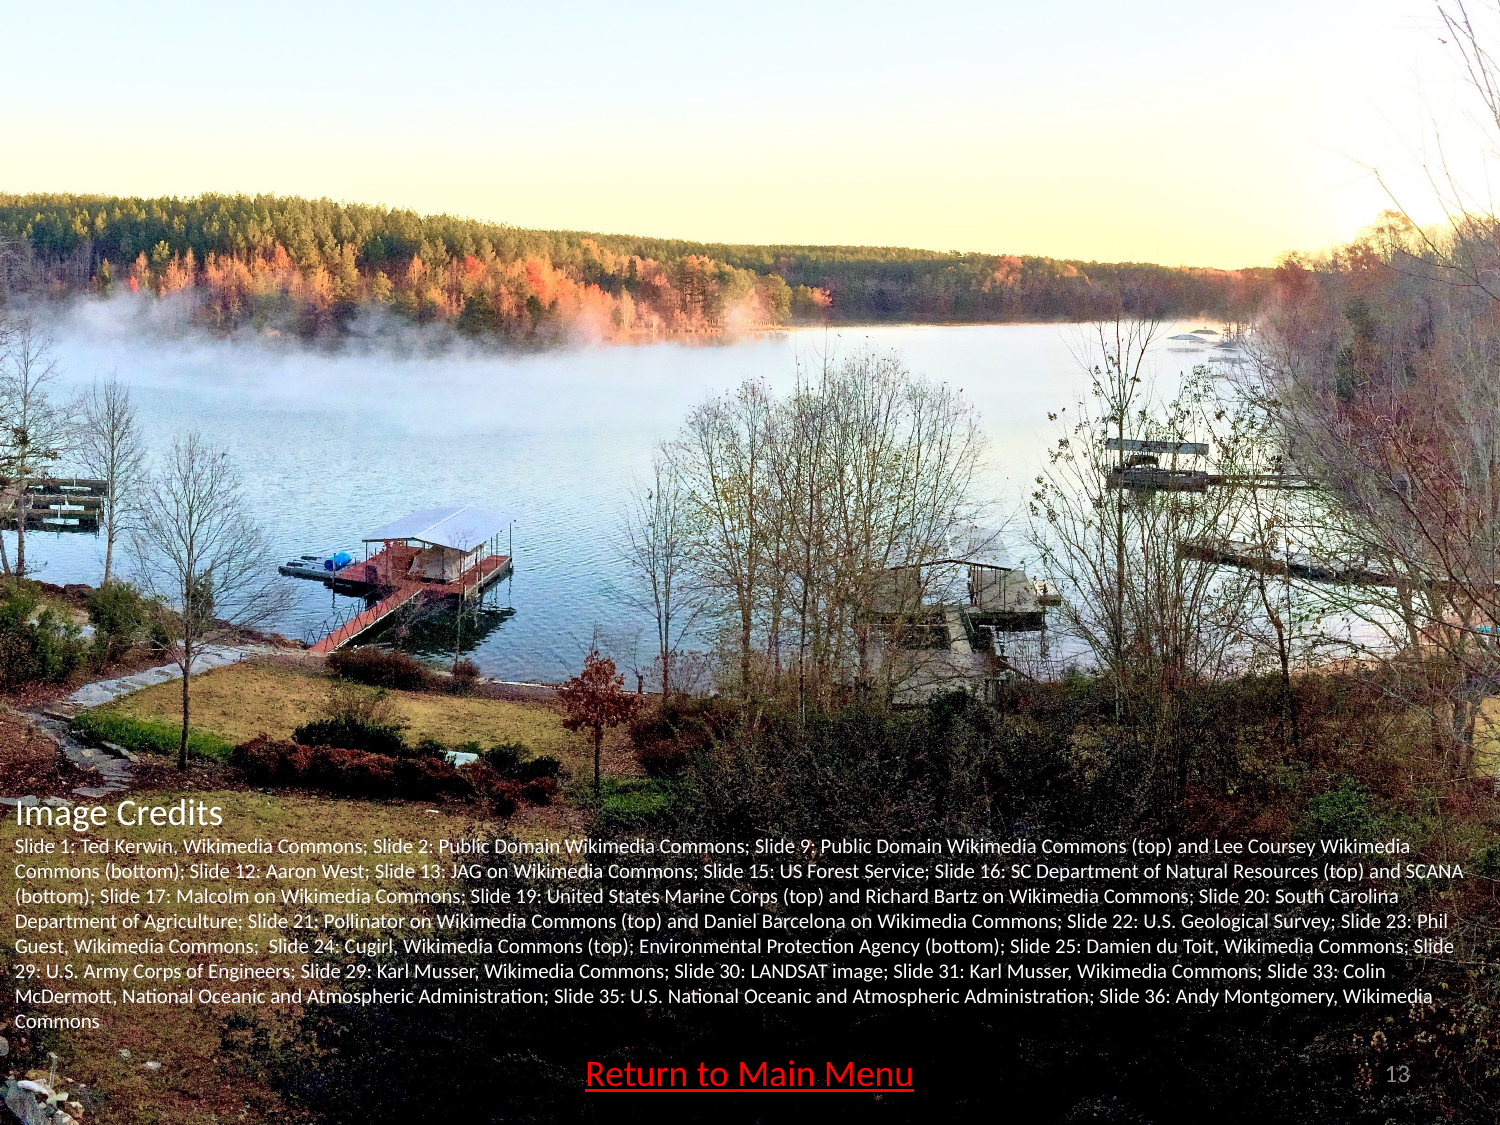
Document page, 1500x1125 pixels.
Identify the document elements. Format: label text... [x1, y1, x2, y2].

text_box Image Credits Slide 1: Ted Kerwin, Wikimedia Commons; Slide 2: Public Domain Wikimedia Commons; Slide 9: Public Domain Wikimedia Commons (top) and Lee Coursey Wikimedia Commons (bottom); Slide 12: Aaron West; Slide 13: JAG on Wikimedia Commons; Slide 15: US Forest Service; Slide 16: SC Department of Natural Resources (top) and SCANA (bottom); Slide 17: Malcolm on Wikimedia Commons; Slide 19: United States Marine Corps (top) and Richard Bartz on Wikimedia Commons; Slide 20: South Carolina Department of Agriculture; Slide 21: Pollinator on Wikimedia Commons (top) and Daniel Barcelona on Wikimedia Commons; Slide 22: U.S. Geological Survey; Slide 23: Phil Guest, Wikimedia Commons; Slide 24: Cugirl, Wikimedia Commons (top); Environmental Protection Agency (bottom); Slide 25: Damien du Toit, Wikimedia Commons; Slide 29: U.S. Army Corps of Engineers; Slide 29: Karl Musser, Wikimedia Commons; Slide 30: LANDSAT image; Slide 31: Karl Musser, Wikimedia Commons; Slide 33: Colin McDermott, National Oceanic and Atmospheric Administration; Slide 35: U.S. National Oceanic and Atmospheric Administration; Slide 36: Andy Montgomery, Wikimedia Commons [0, 780, 1500, 1040]
picture [0, 1040, 1500, 1125]
slide_number 13 [1074, 1042, 1425, 1103]
text_box Return to Main Menu [579, 1050, 921, 1093]
picture [0, 0, 1500, 780]
